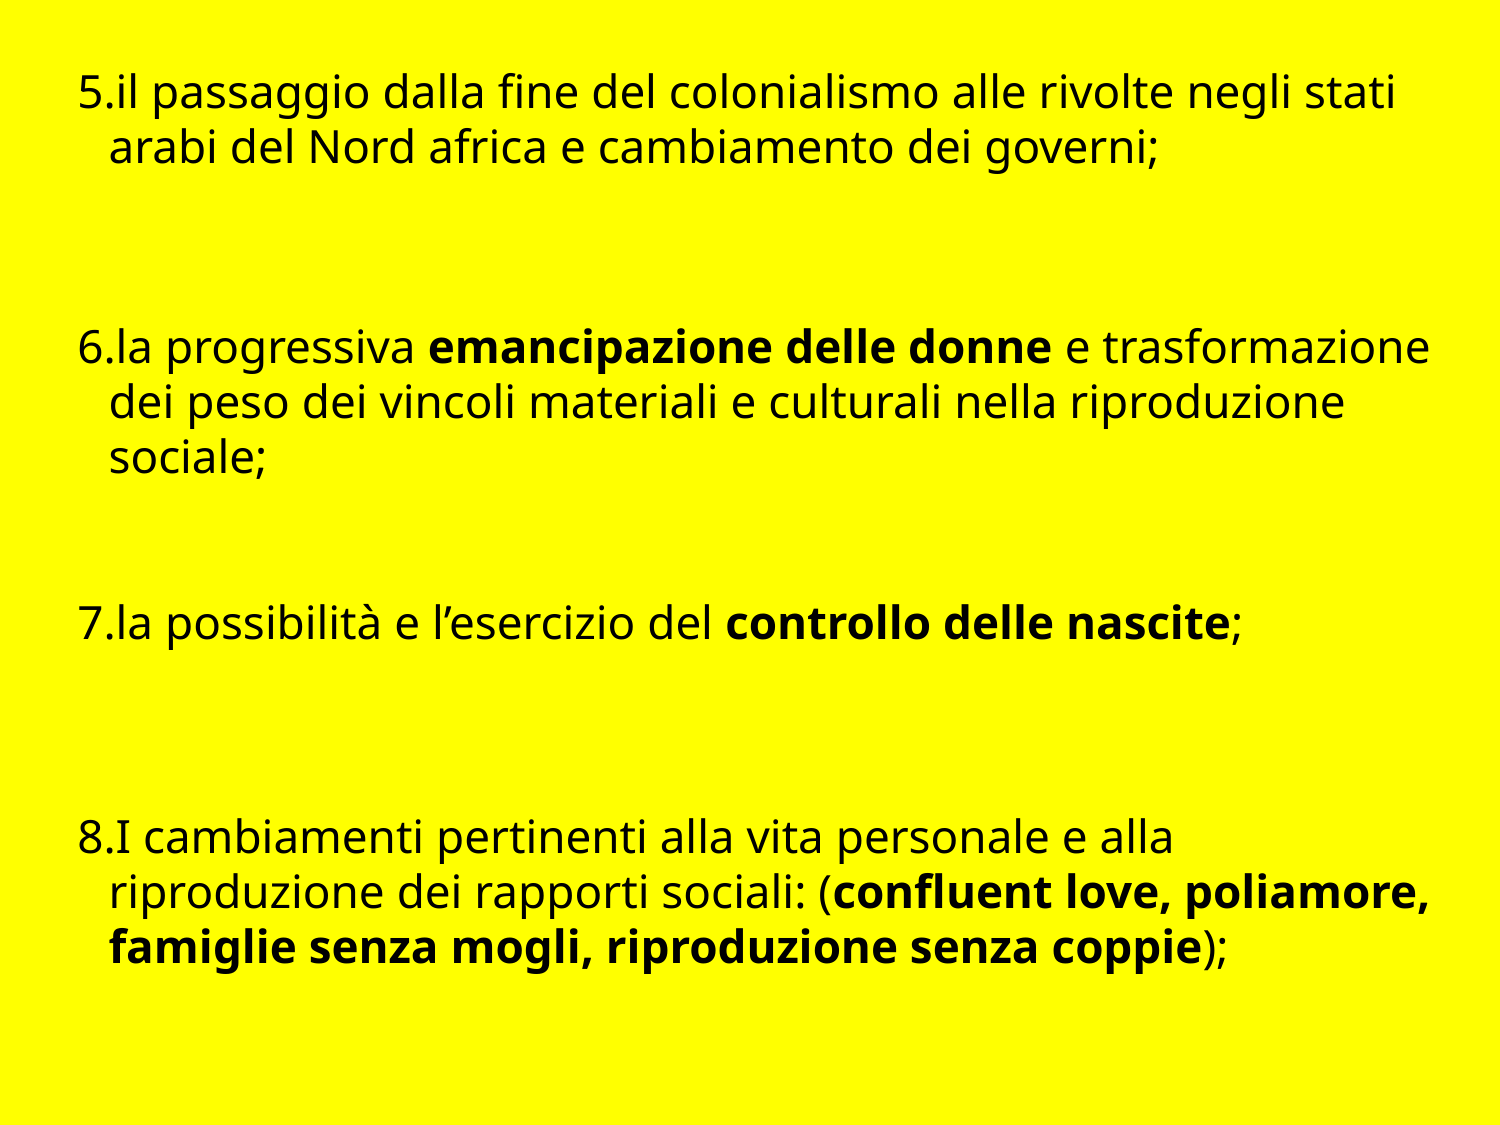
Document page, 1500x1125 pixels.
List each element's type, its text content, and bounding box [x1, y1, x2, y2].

text_box 5.il passaggio dalla fine del colonialismo alle rivolte negli stati arabi del Nord africa e cambiamento dei governi; [62, 55, 1453, 181]
text_box 6.la progressiva emancipazione delle donne e trasformazione dei peso dei vincoli materiali e culturali nella riproduzione sociale; [62, 309, 1453, 490]
text_box 8.I cambiamenti pertinenti alla vita personale e alla riproduzione dei rapporti sociali: (confluent love, poliamore, famiglie senza mogli, riproduzione senza coppie); [62, 800, 1453, 981]
text_box 7.la possibilità e l’esercizio del controllo delle nascite; [62, 586, 1453, 712]
